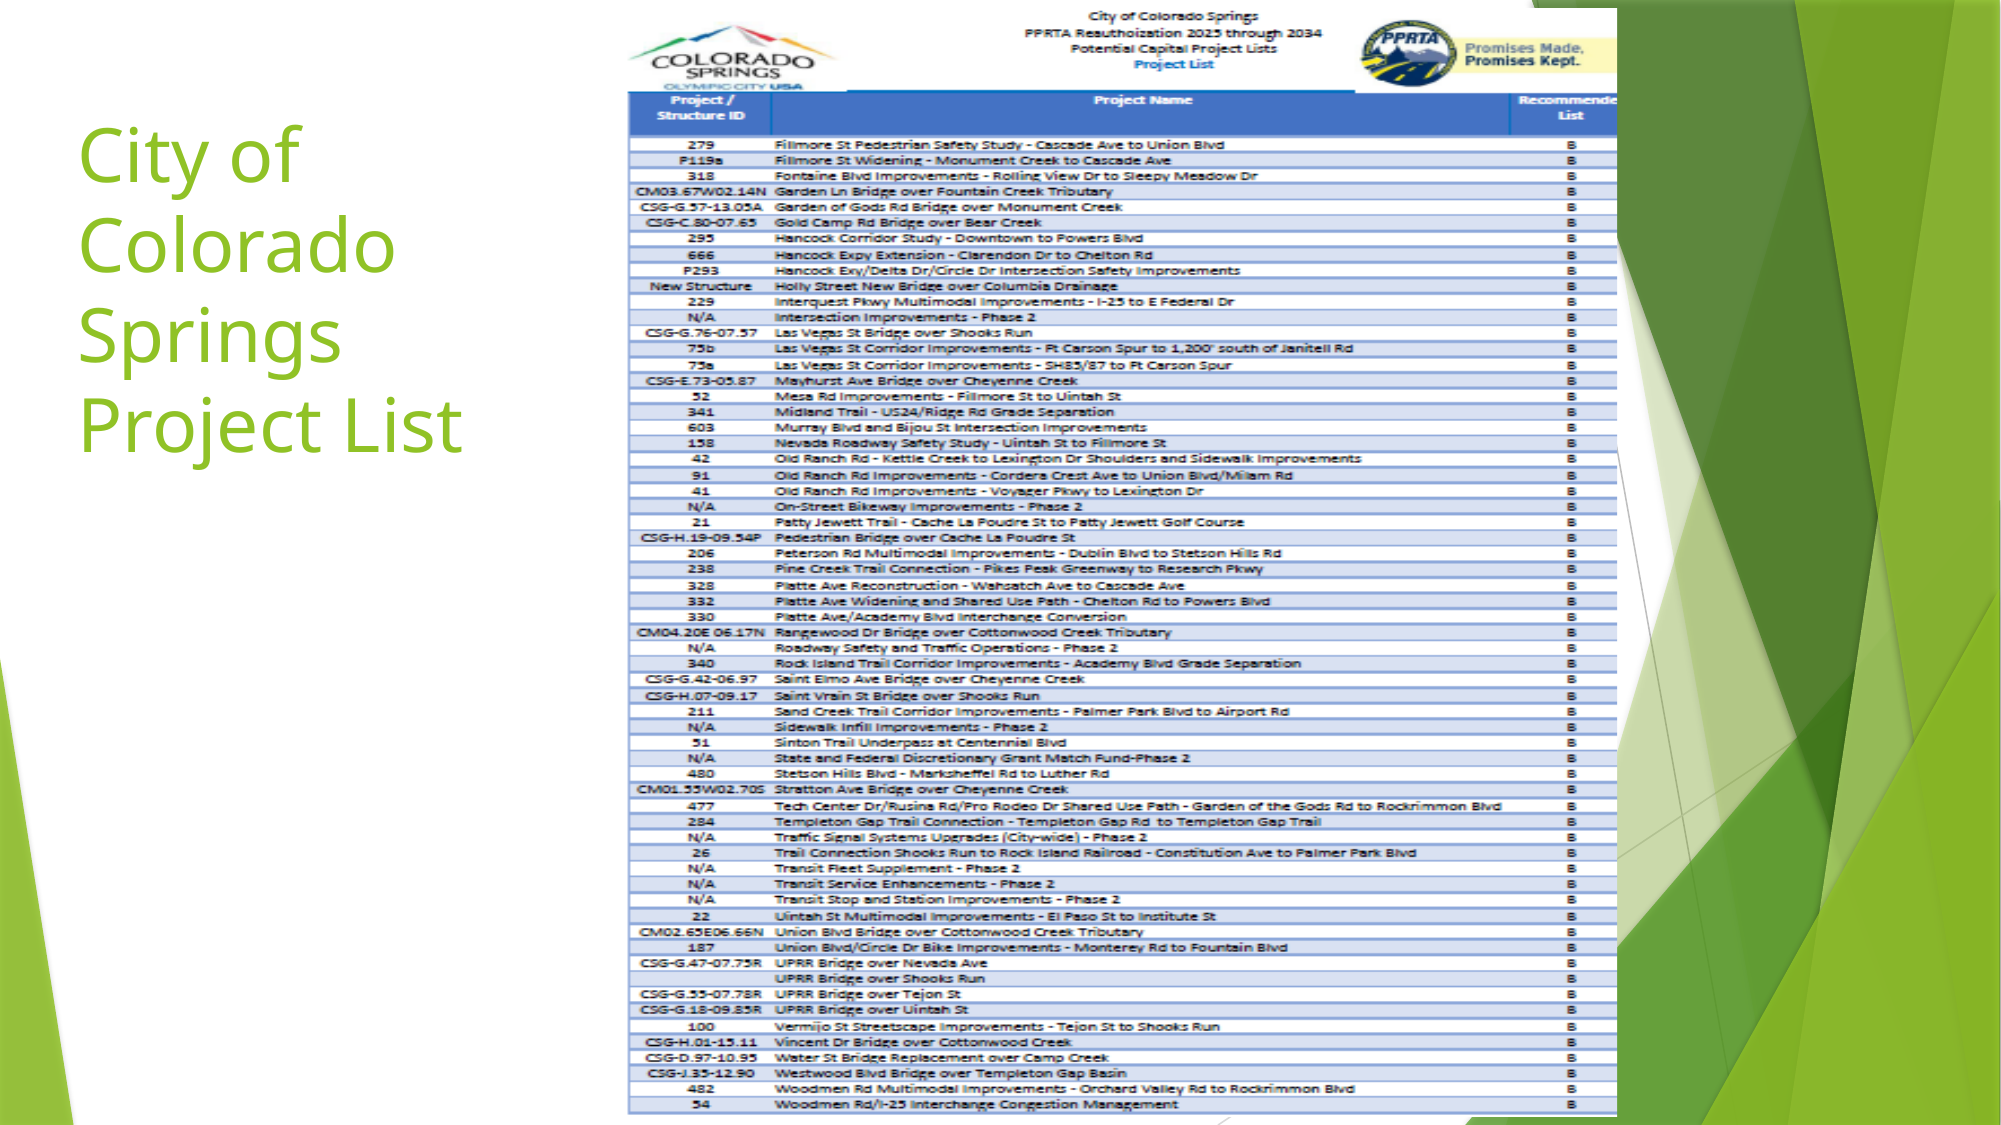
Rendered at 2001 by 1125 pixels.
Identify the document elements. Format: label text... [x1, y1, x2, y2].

title City of Colorado Springs Project List [62, 99, 600, 475]
picture [624, 8, 1618, 1117]
